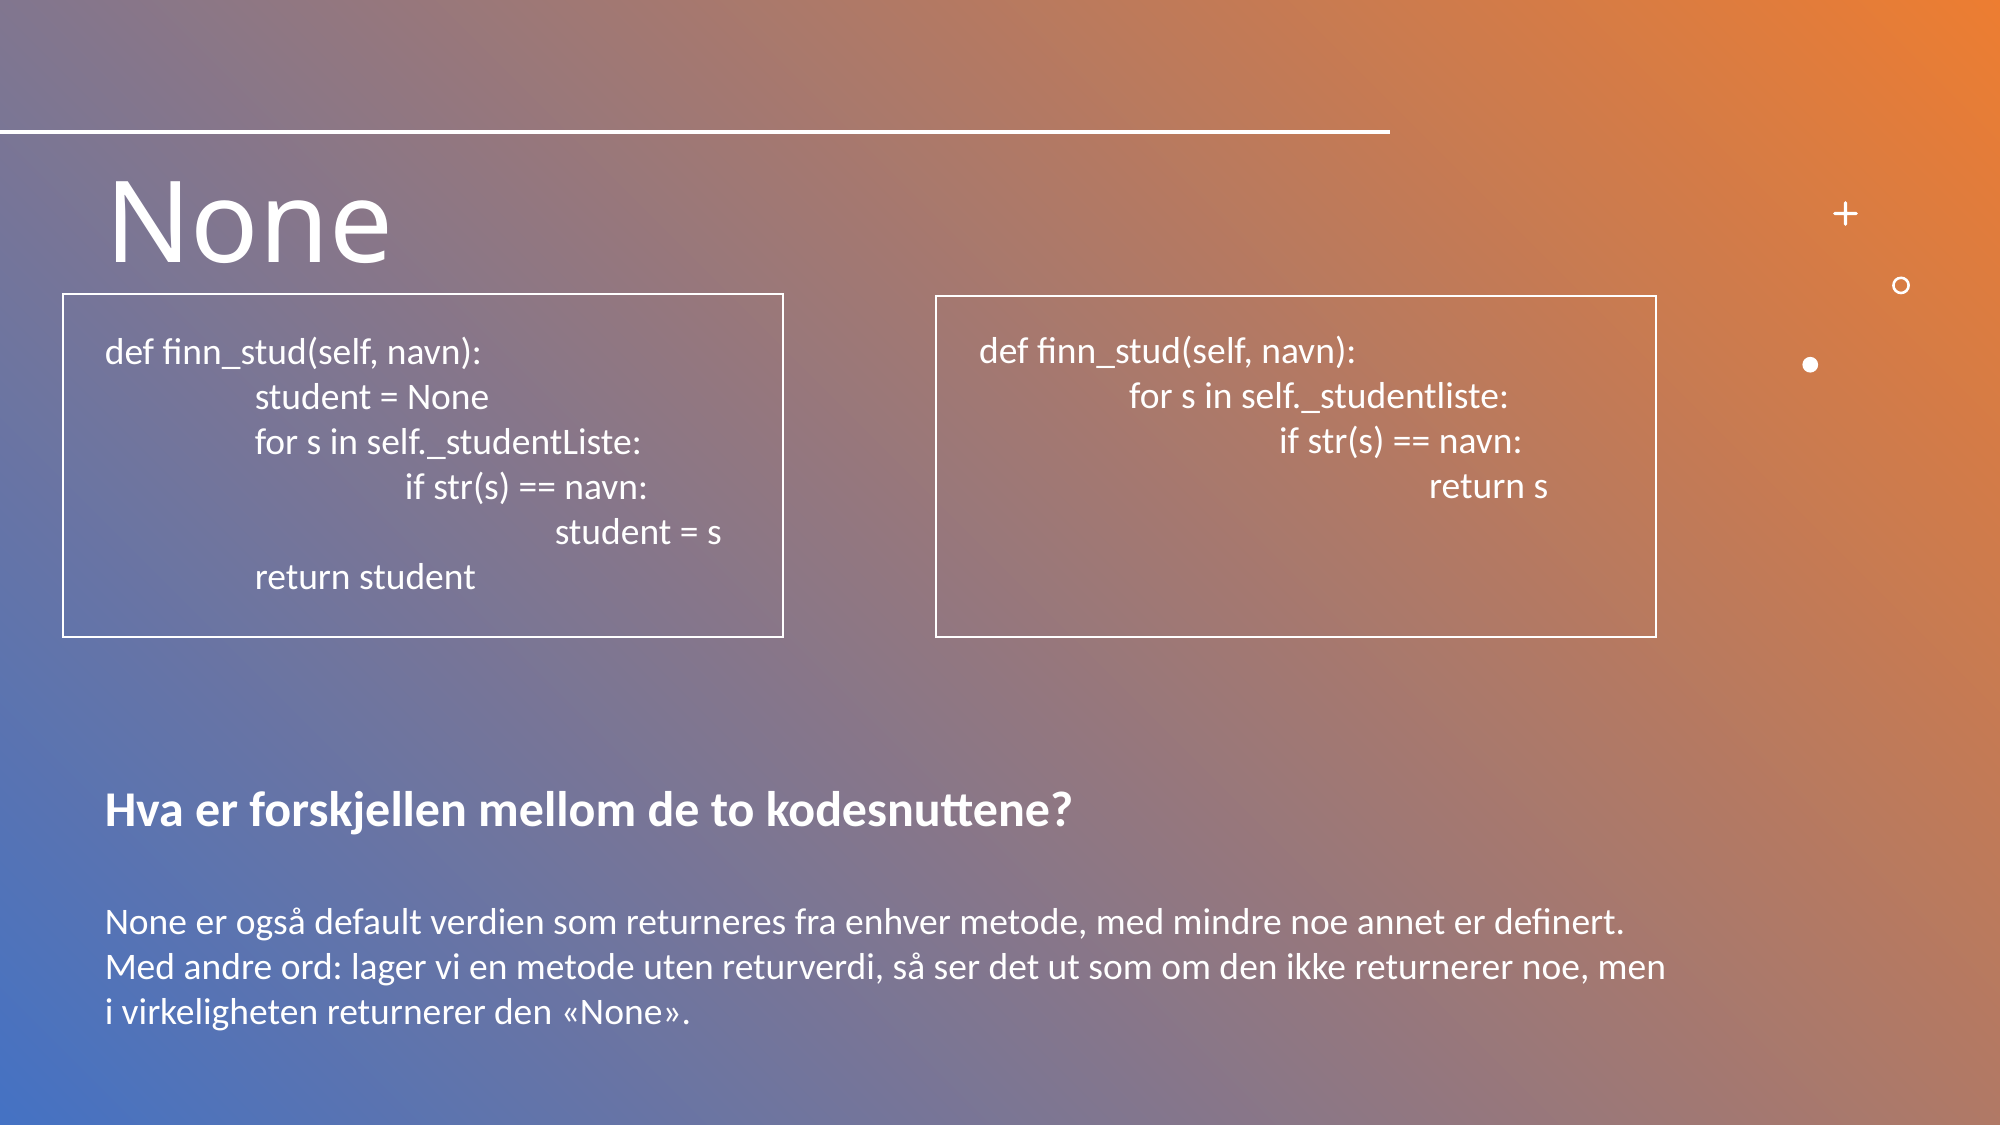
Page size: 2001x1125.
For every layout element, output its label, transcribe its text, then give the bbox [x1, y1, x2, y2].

title None [90, 156, 1132, 295]
text_box [1802, 356, 1819, 373]
text_box [1892, 276, 1910, 295]
text_box [1833, 201, 1858, 226]
text_box [62, 293, 784, 638]
text_box [935, 295, 1657, 638]
text_box def finn_stud(self, navn): student = None for s in self._studentListe: if str(s) == navn: student = s return student Hva er forskjellen mellom de to kodesnuttene? None er også default verdien som returneres fra enhver metode, med mindre noe annet er definert. Med andre ord: lager vi en metode uten returverdi, så ser det ut som om den ikke returnerer noe, men i virkeligheten returnerer den «None». [89, 319, 1687, 1040]
text_box [0, 0, 2000, 1125]
